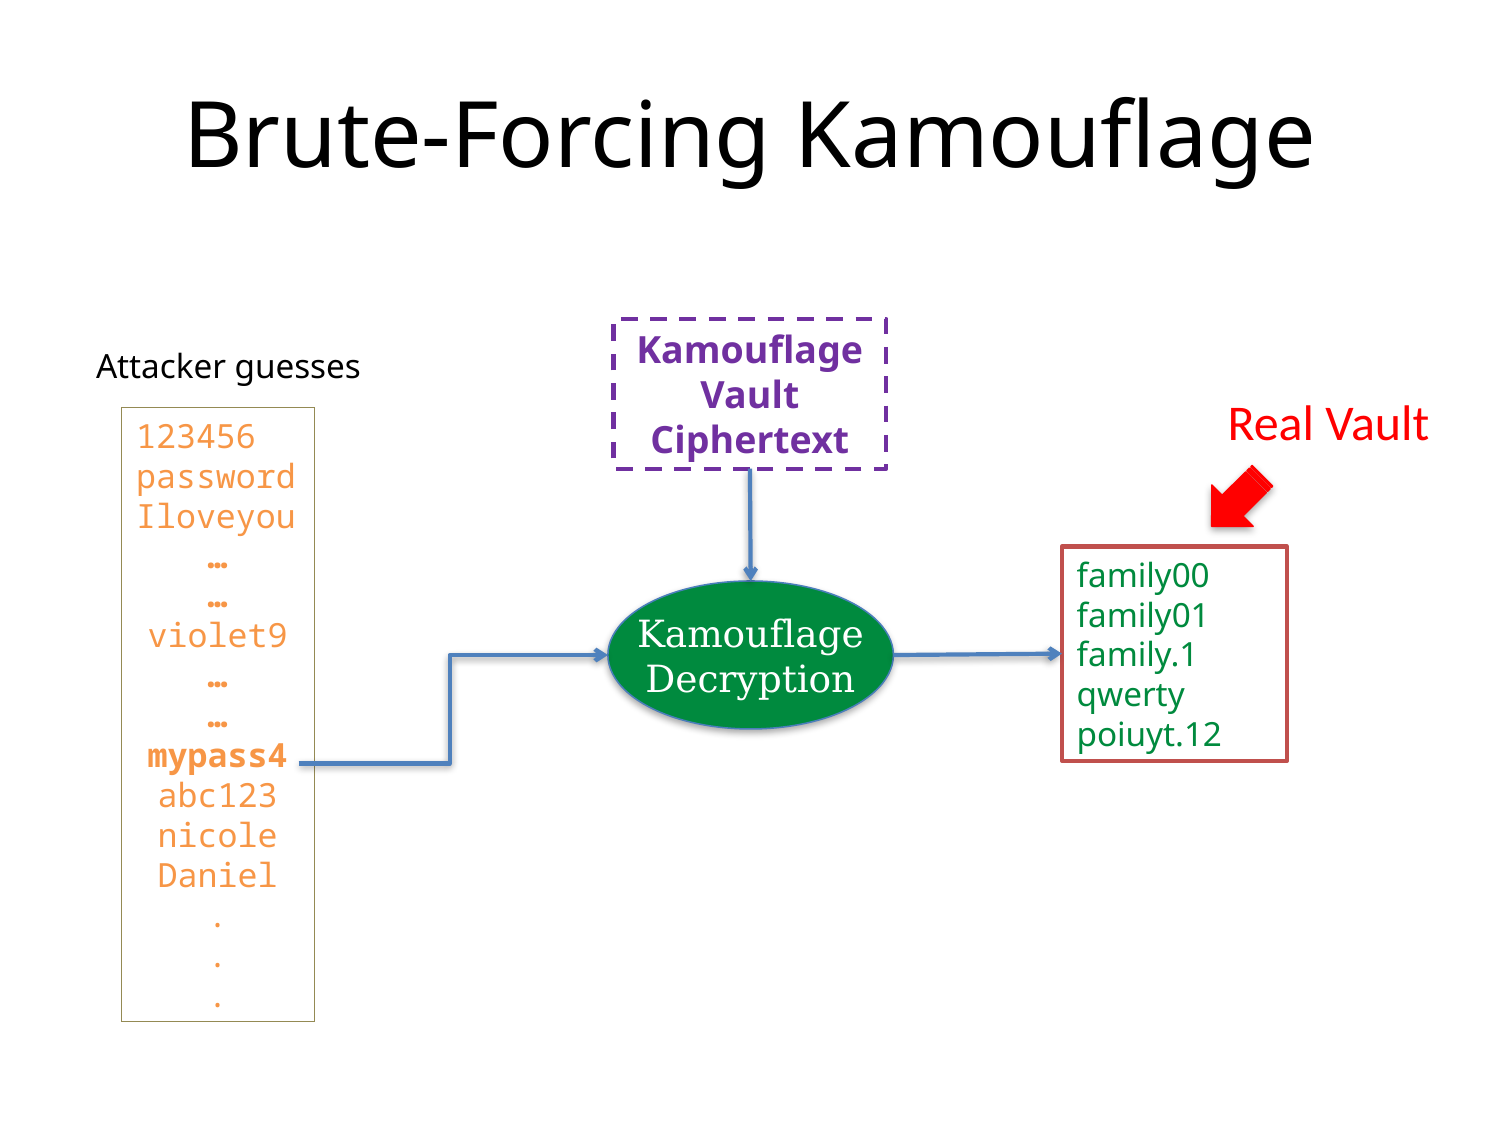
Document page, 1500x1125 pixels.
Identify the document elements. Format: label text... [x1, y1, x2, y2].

text_box family00 family01 family.1 qwerty poiuyt.12 [1060, 544, 1289, 763]
text_box Attacker guesses [45, 337, 413, 393]
text_box Kamouflage Decryption [607, 580, 894, 730]
text_box Brute-Forcing Kamouflage [74, 37, 1425, 225]
text_box 123456 password Iloveyou … … violet9 … … mypass4 abc123 nicole Daniel . . . [121, 407, 315, 1022]
text_box Real Vault [1174, 382, 1483, 458]
text_box [1210, 464, 1274, 528]
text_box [298, 654, 609, 764]
text_box Kamouflage Vault Ciphertext [611, 317, 888, 471]
